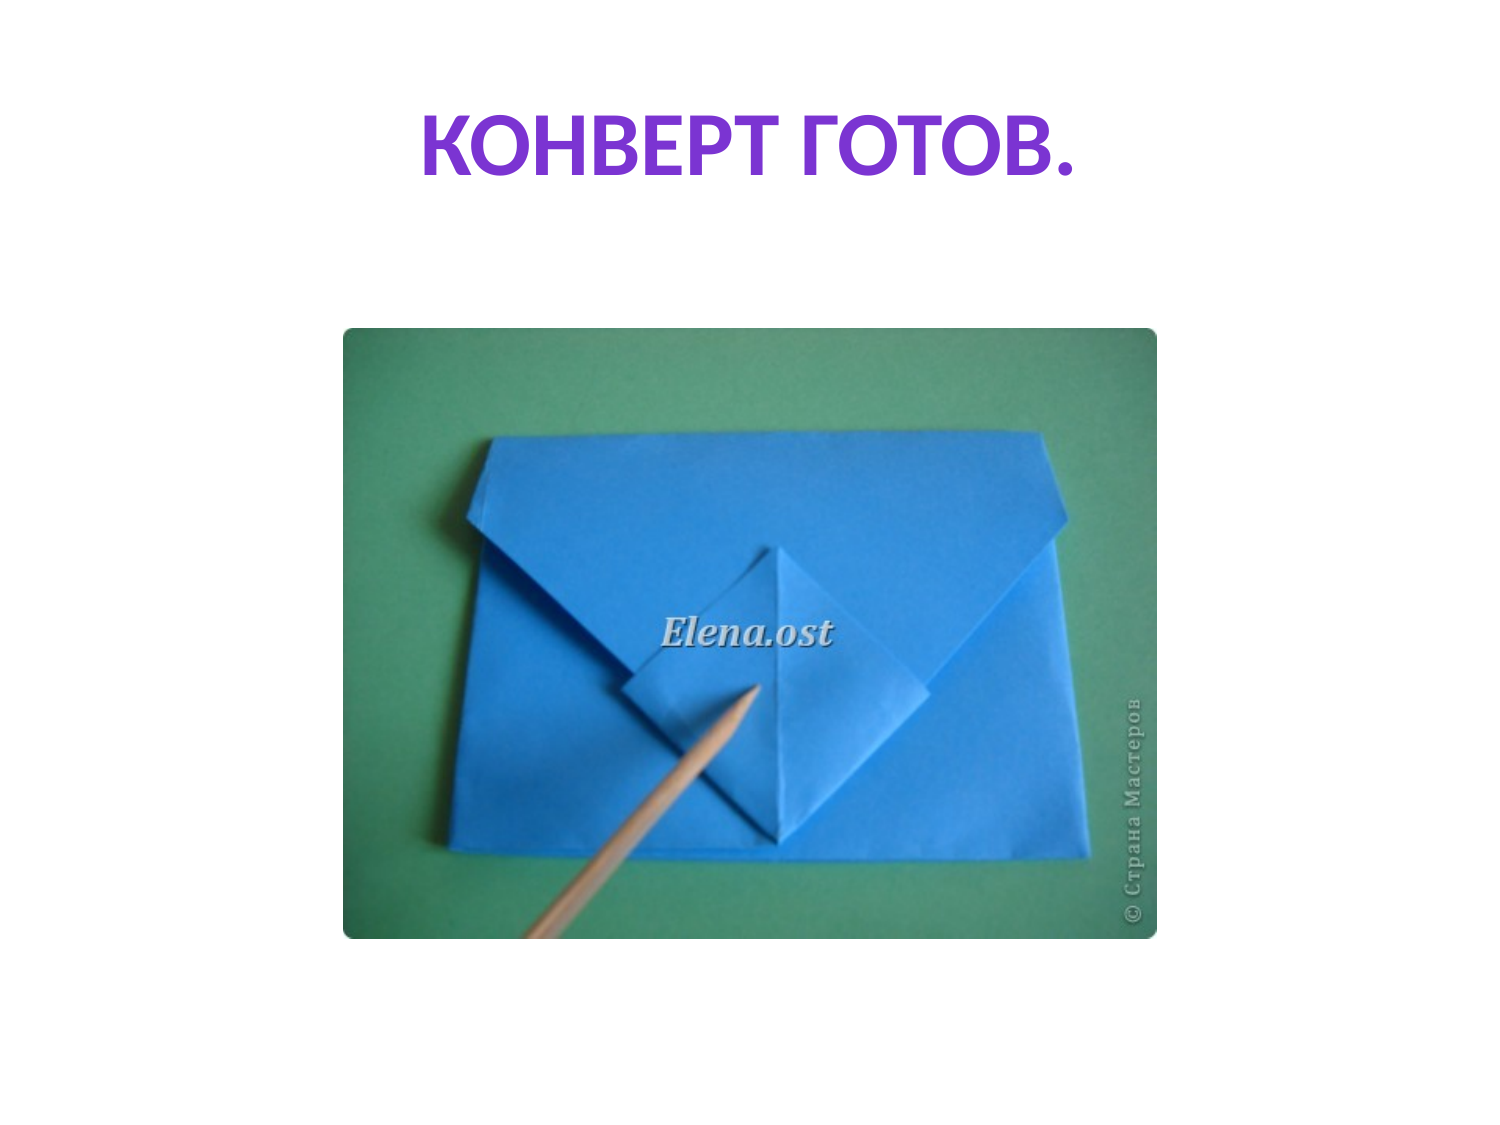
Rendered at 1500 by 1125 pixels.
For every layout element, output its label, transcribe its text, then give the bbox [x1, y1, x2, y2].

title Конверт готов. [75, 45, 1425, 233]
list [343, 328, 1157, 939]
